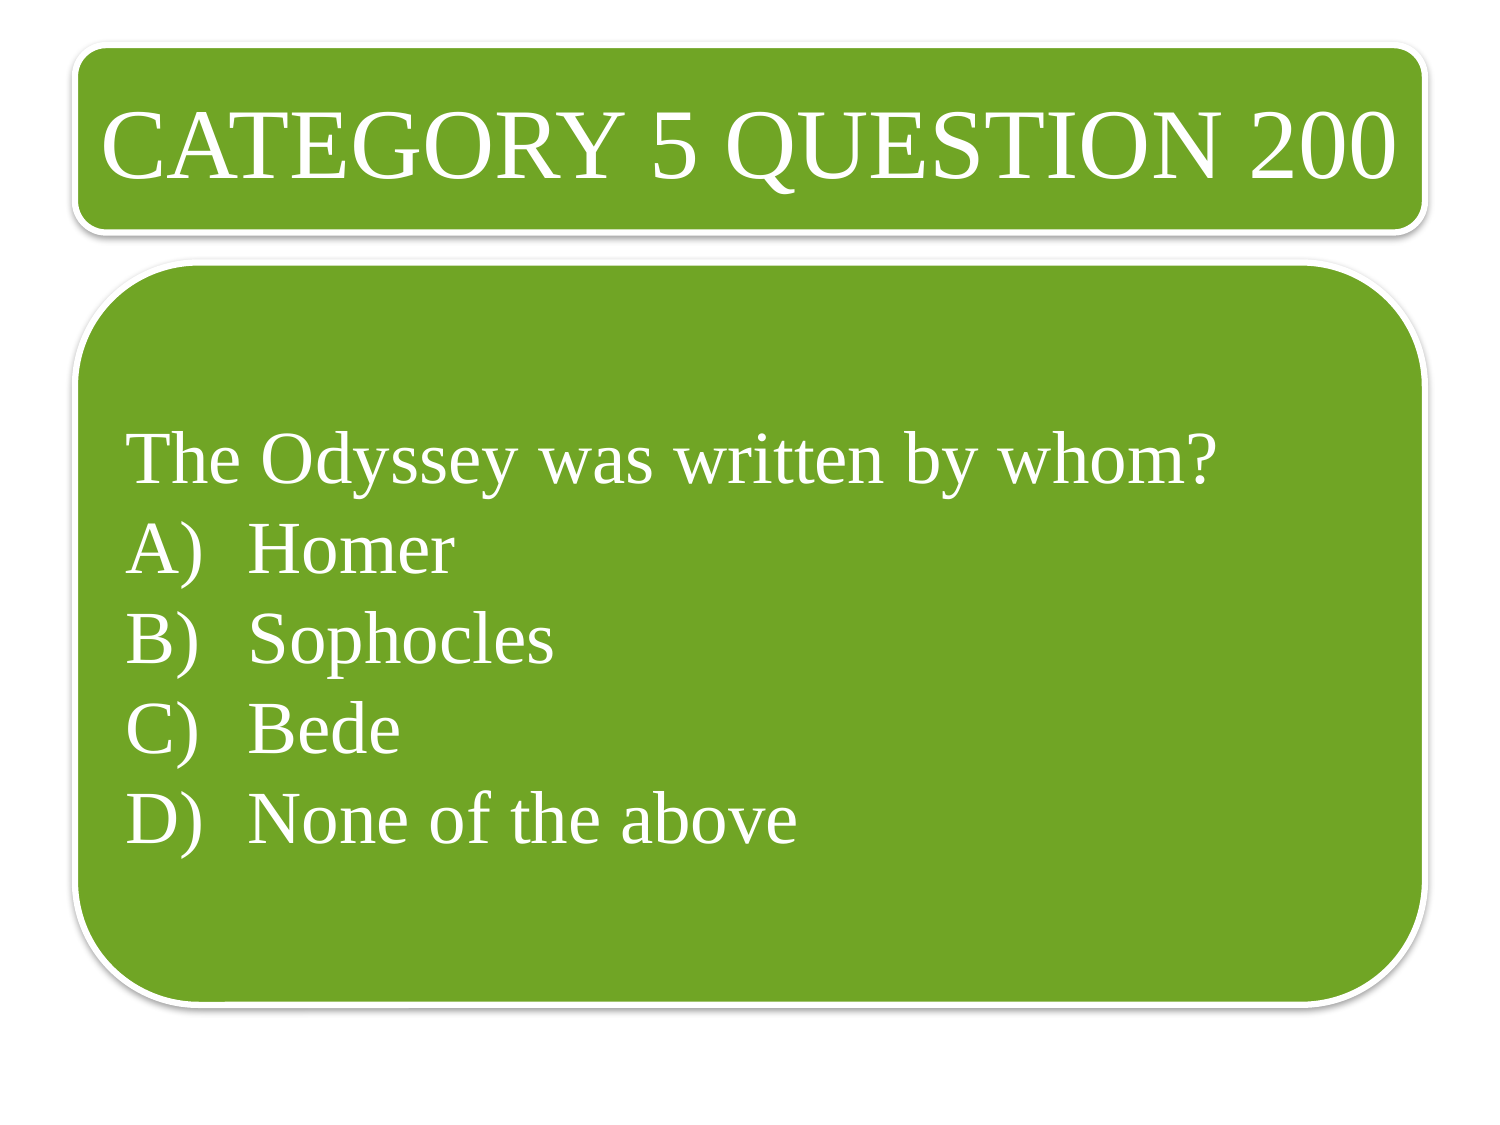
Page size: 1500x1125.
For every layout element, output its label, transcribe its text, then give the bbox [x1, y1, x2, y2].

text_box CATEGORY 5 QUESTION 200 [71, 41, 1429, 236]
text_box The Odyssey was written by whom? Homer Sophocles Bede None of the above [71, 259, 1429, 1009]
